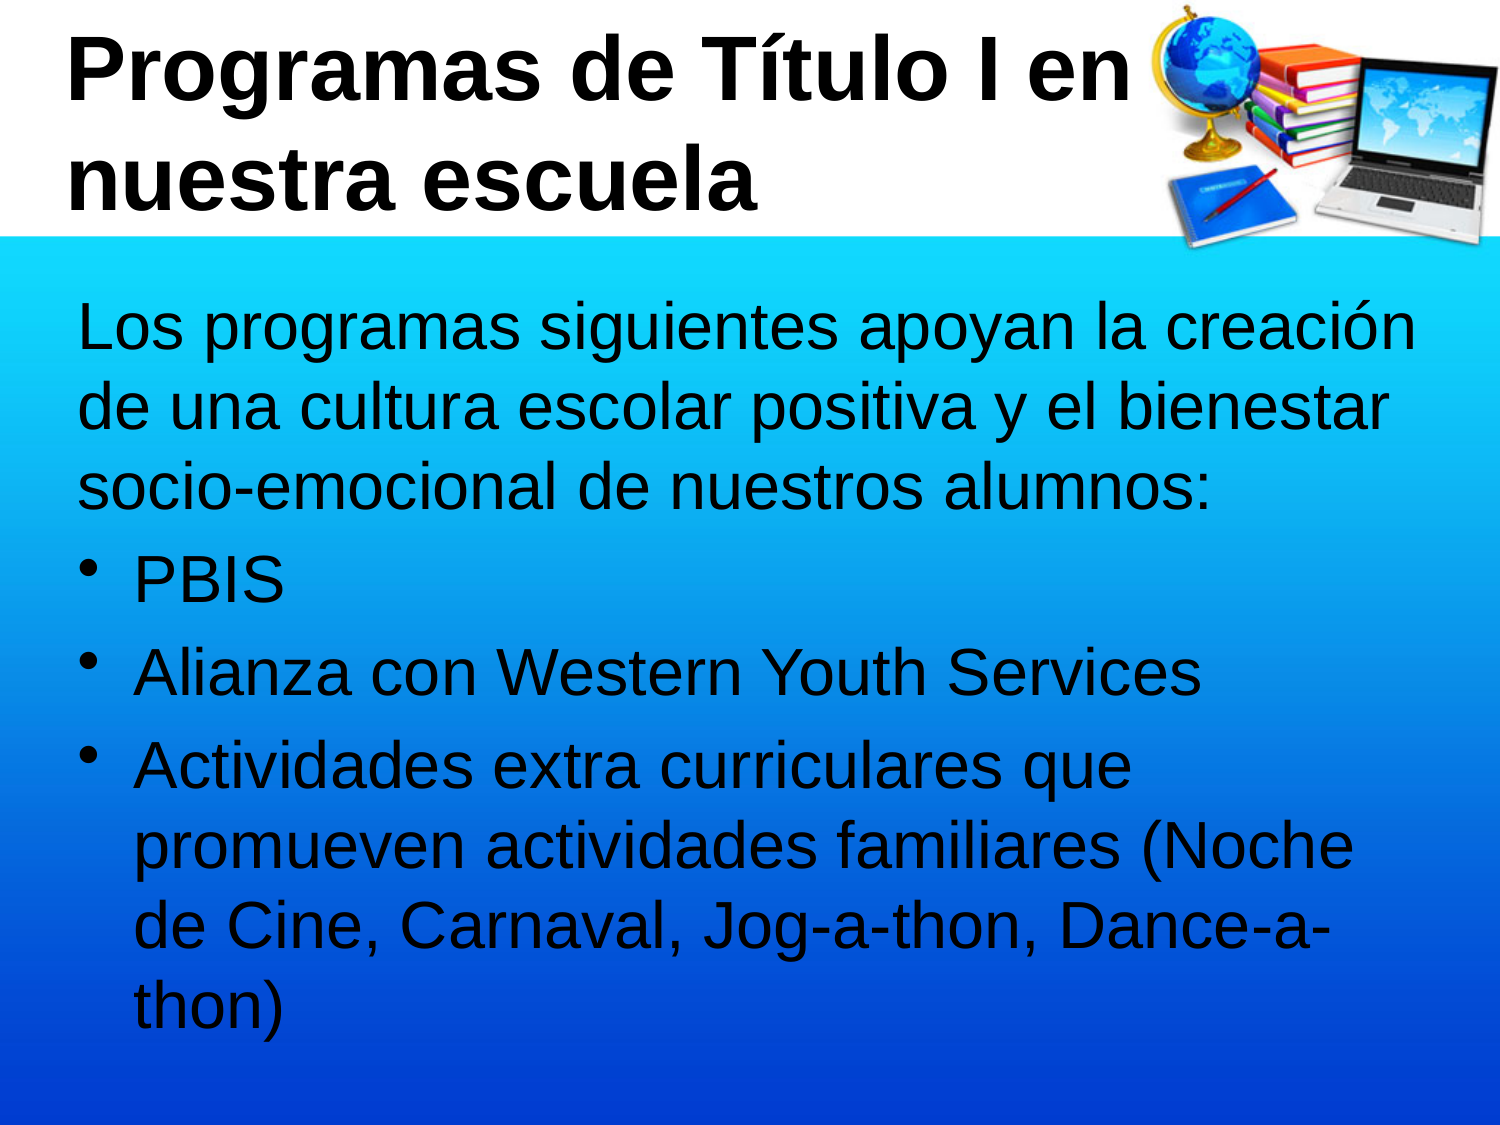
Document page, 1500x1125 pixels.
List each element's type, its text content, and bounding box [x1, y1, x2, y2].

list Los programas siguientes apoyan la creación de una cultura escolar positiva y el bienestar socio-emocional de nuestros alumnos: PBIS Alianza con Western Youth Services Actividades extra curriculares que promueven actividades familiares (Noche de Cine, Carnaval, Jog-a-thon, Dance-a-thon) [62, 274, 1438, 1013]
picture [0, 587, 1500, 1125]
picture [0, 0, 1500, 327]
title Programas de Título I en nuestra escuela [49, 12, 1188, 226]
